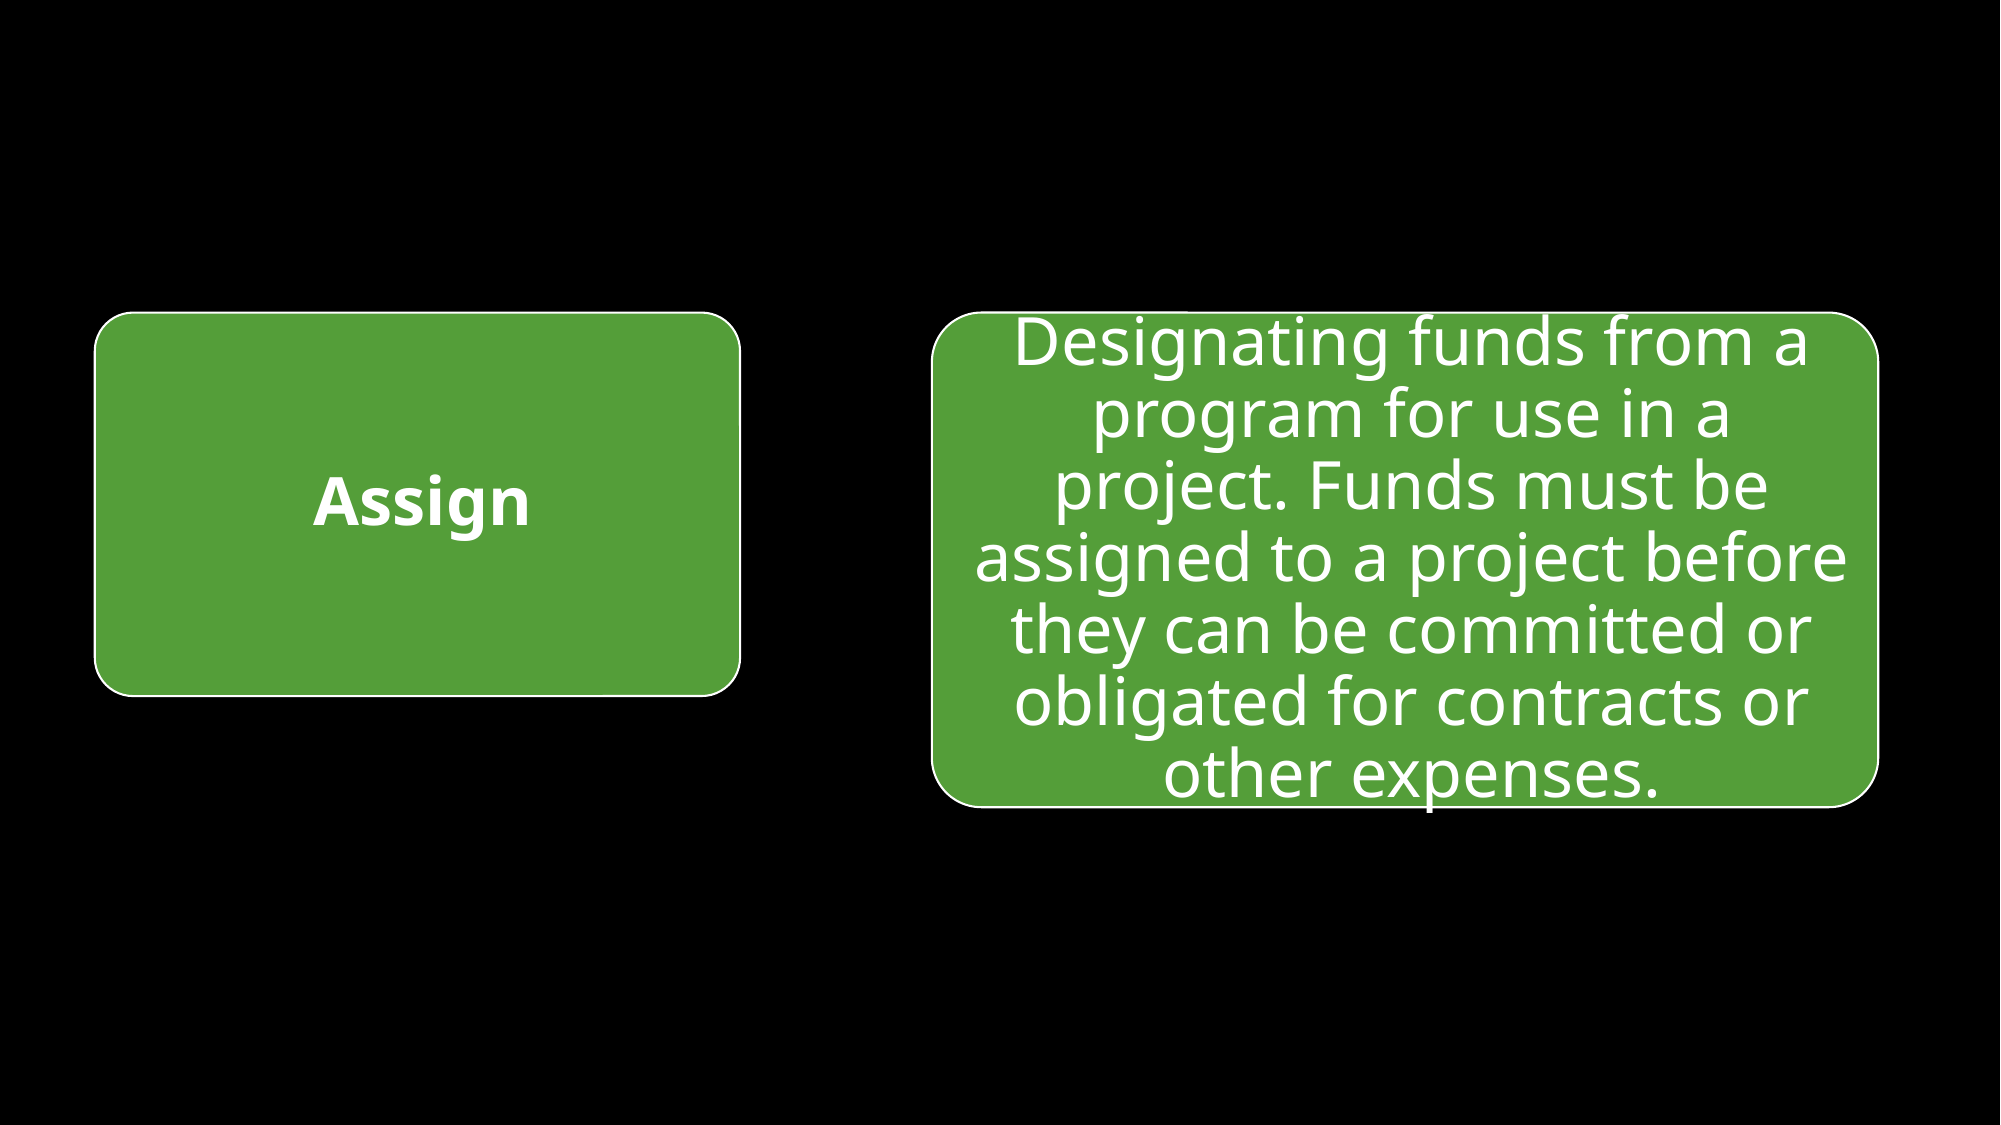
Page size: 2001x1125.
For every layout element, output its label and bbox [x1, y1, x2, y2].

list [93, 154, 1880, 966]
